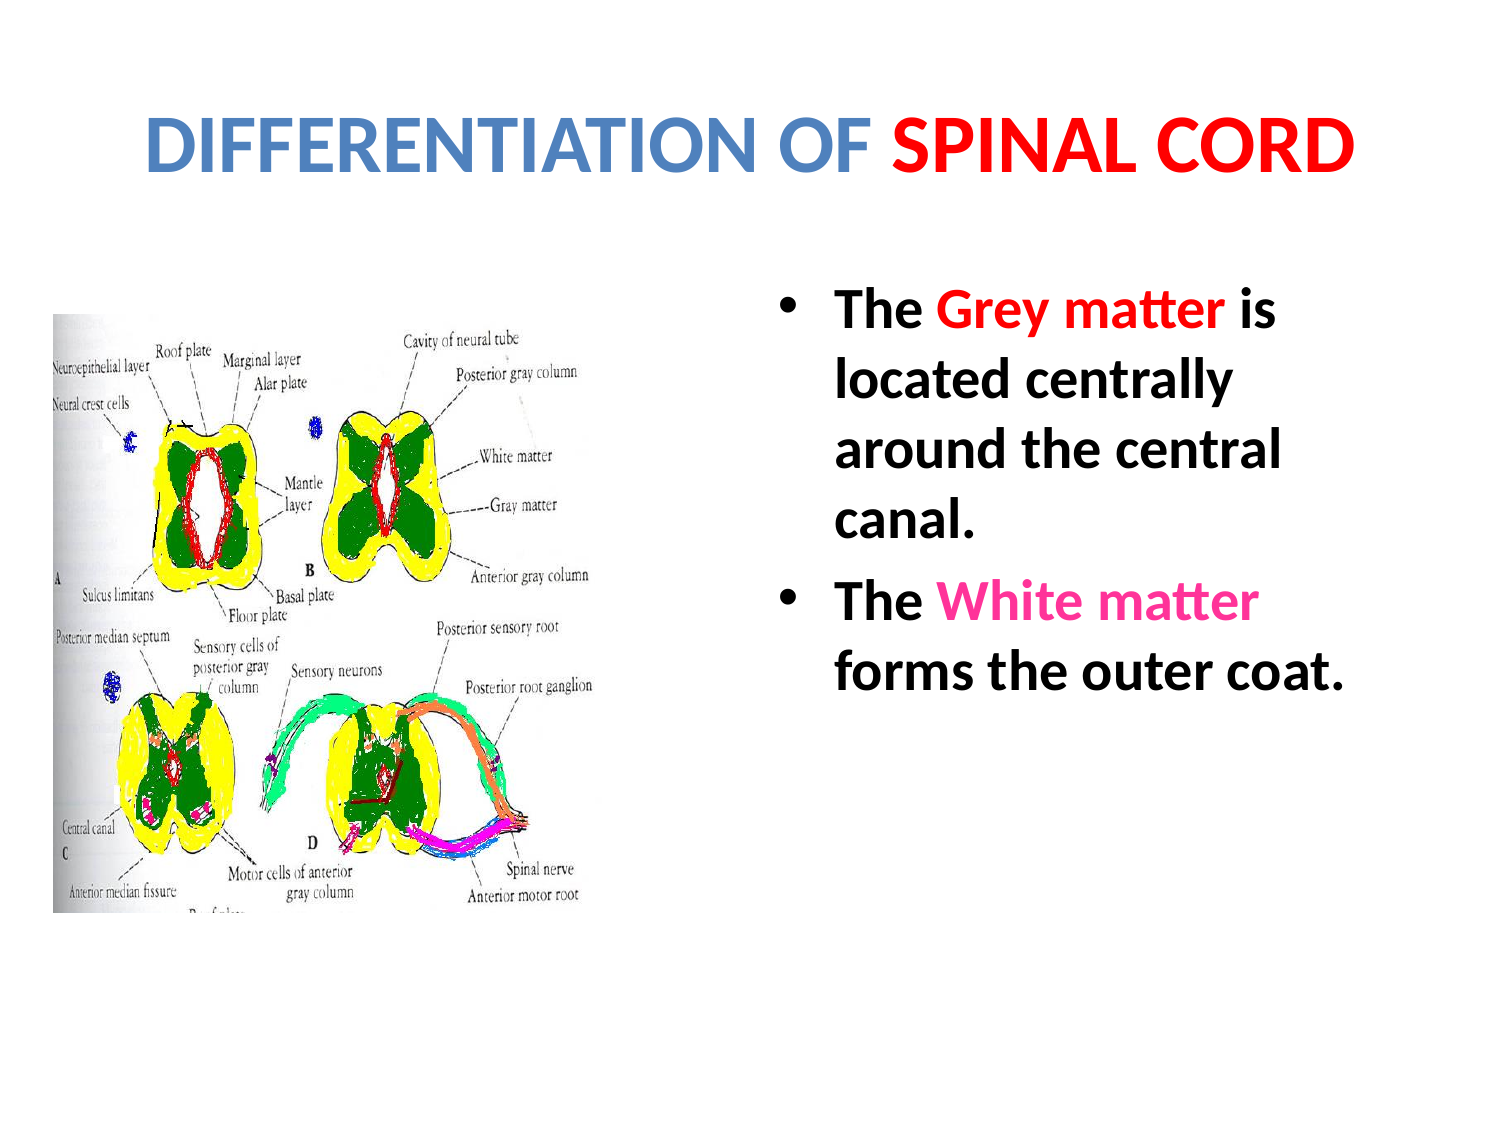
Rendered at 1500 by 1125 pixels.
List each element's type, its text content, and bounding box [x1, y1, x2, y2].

title DIFFERENTIATION OF SPINAL CORD [75, 45, 1425, 233]
list The Grey matter is located centrally around the central canal. The White matter forms the outer coat. [762, 262, 1425, 1000]
picture [52, 314, 609, 913]
